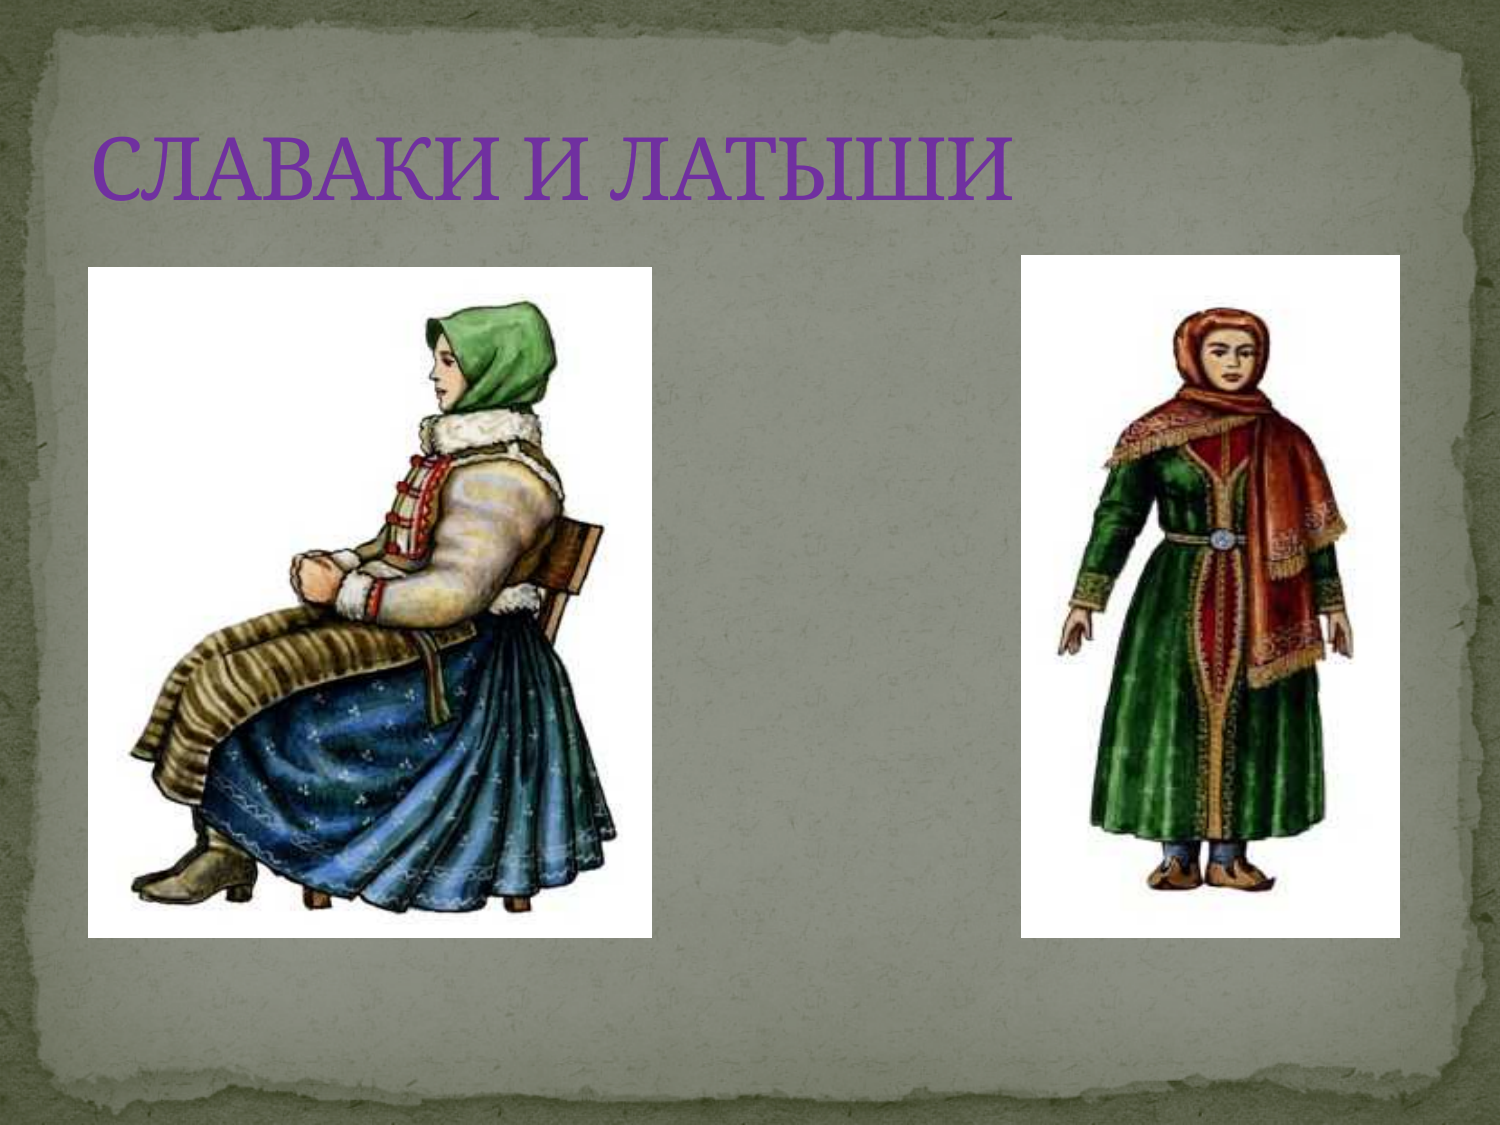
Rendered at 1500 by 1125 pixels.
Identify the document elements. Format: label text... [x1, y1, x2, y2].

title СЛАВАКИ И ЛАТЫШИ [74, 24, 1425, 225]
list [91, 270, 651, 937]
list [1023, 257, 1400, 937]
